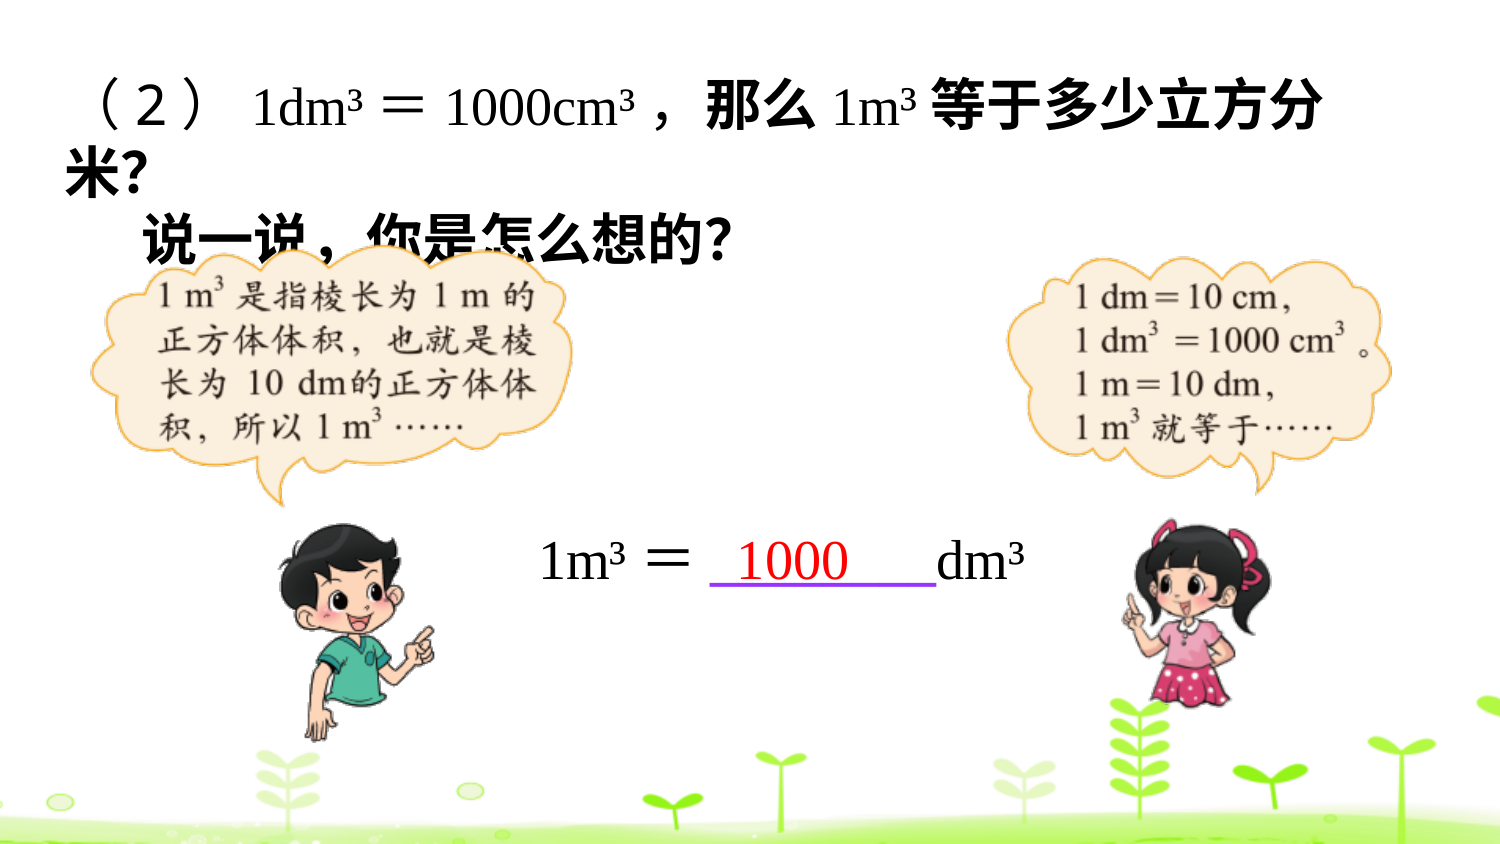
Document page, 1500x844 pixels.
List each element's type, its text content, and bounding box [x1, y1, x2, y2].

text_box 1m³＝________dm³ [879, 517, 1061, 597]
text_box （2）1dm³＝1000cm³，那么1m³等于多少立方分米？ 说一说，你是怎么想的？ [52, 63, 1415, 278]
picture [0, 0, 1500, 844]
text_box 1m³＝________dm³ [526, 517, 708, 597]
text_box 1000 [708, 517, 879, 597]
